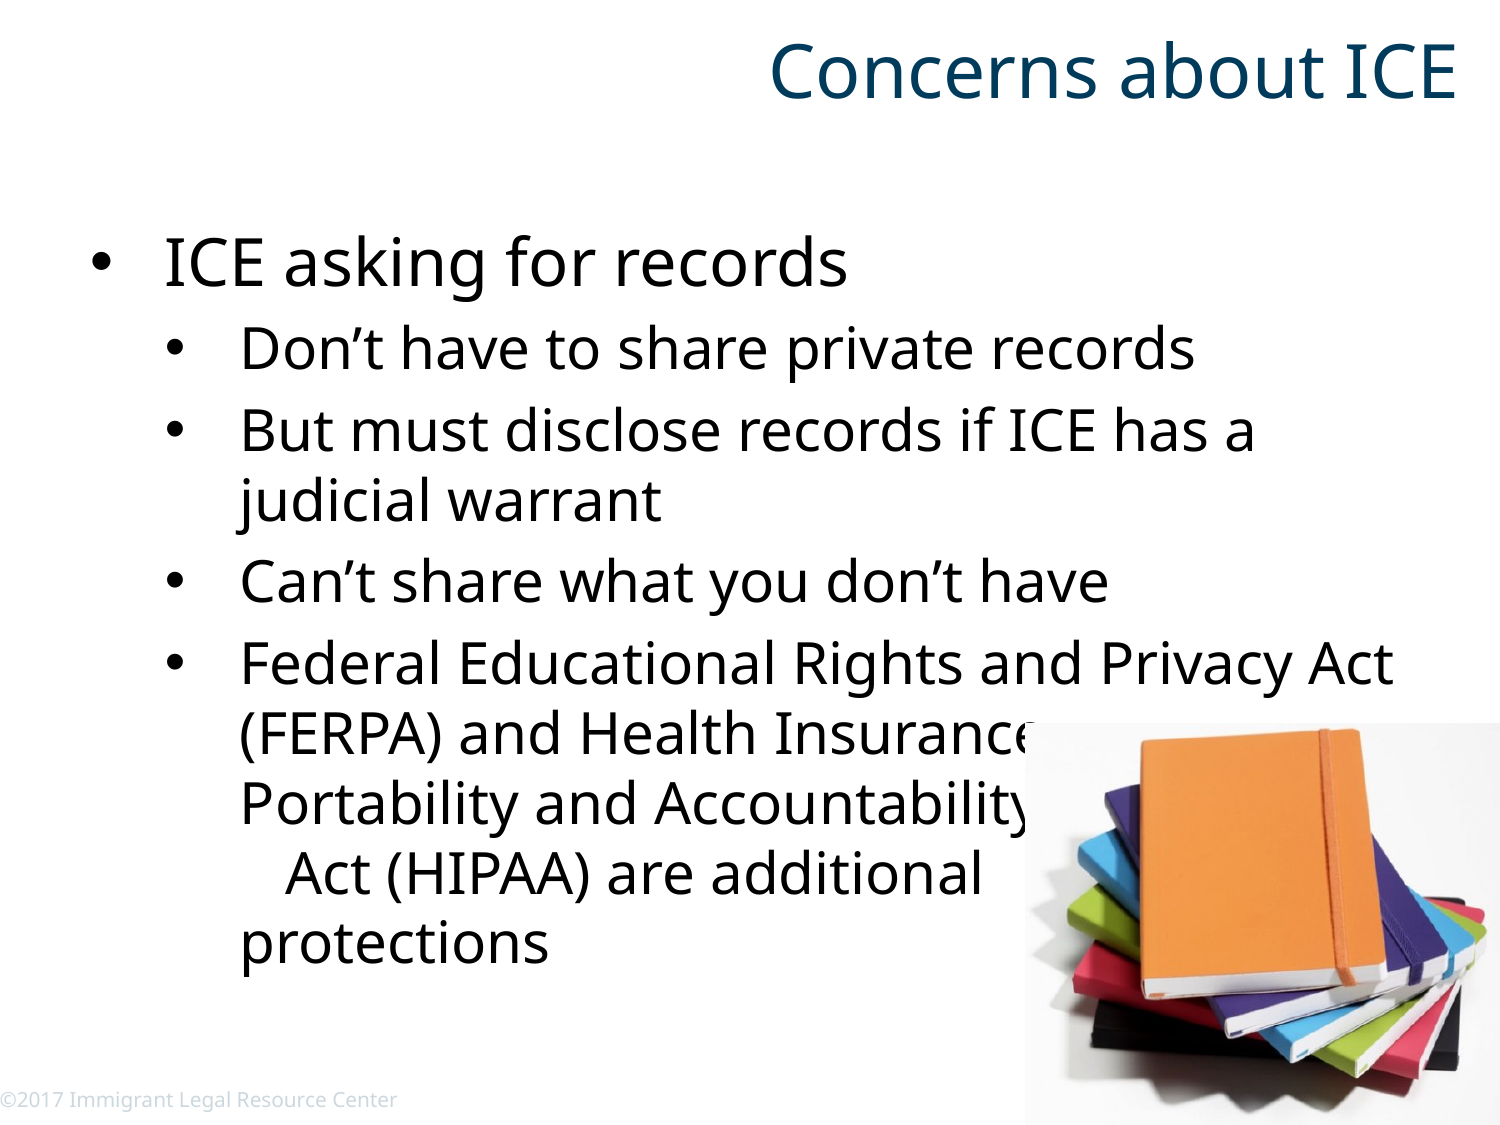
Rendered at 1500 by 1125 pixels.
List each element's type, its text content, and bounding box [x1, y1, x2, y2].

title Concerns about ICE [150, 0, 1475, 138]
list ICE asking for records Don’t have to share private records But must disclose records if ICE has a judicial warrant Can’t share what you don’t have Federal Educational Rights and Privacy Act (FERPA) and Health Insurance Portability and Accountability Act (HIPAA) are additional protections [74, 212, 1425, 1013]
picture [1024, 723, 1500, 1125]
